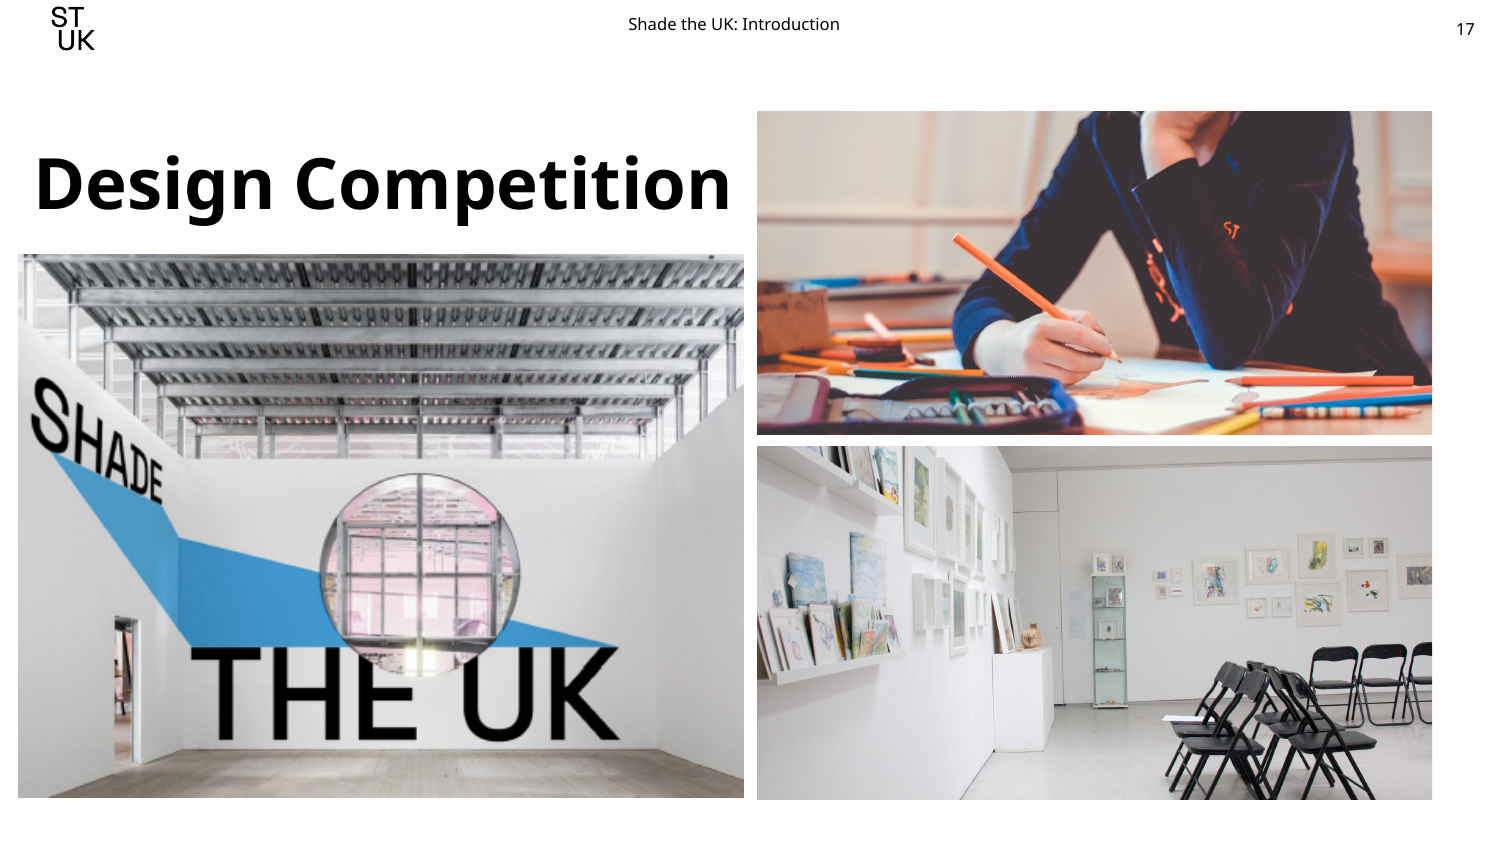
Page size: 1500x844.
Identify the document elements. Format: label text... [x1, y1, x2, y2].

slide_number 17 [1440, 0, 1500, 61]
picture [756, 446, 1433, 800]
picture [18, 254, 745, 798]
picture [756, 111, 1433, 435]
text_box Design Competition [18, 111, 754, 239]
picture [47, 3, 99, 54]
